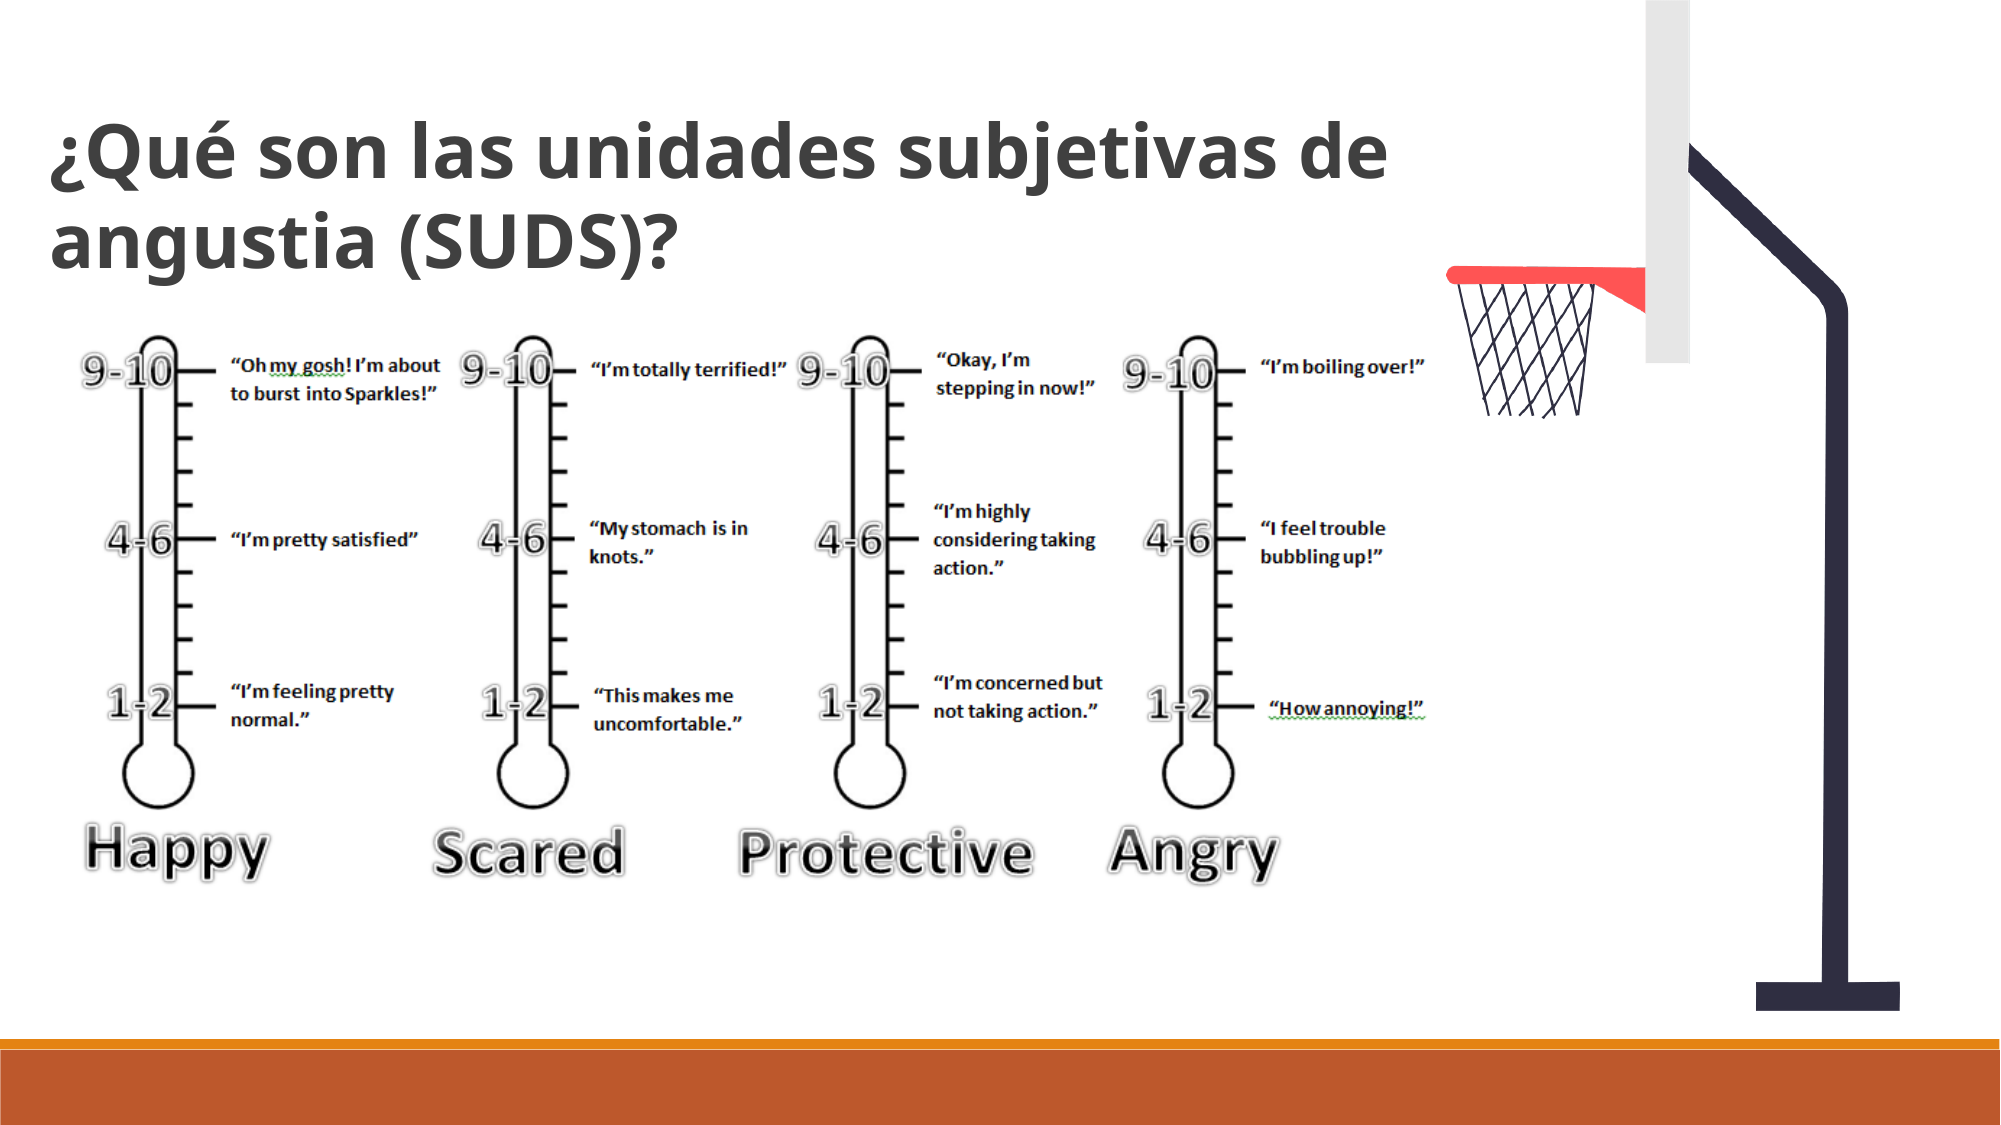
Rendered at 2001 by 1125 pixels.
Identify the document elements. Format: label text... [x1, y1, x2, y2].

text_box ¿Qué son las unidades subjetivas de angustia (SUDS)? [34, 95, 1442, 245]
picture [34, 0, 1900, 1012]
